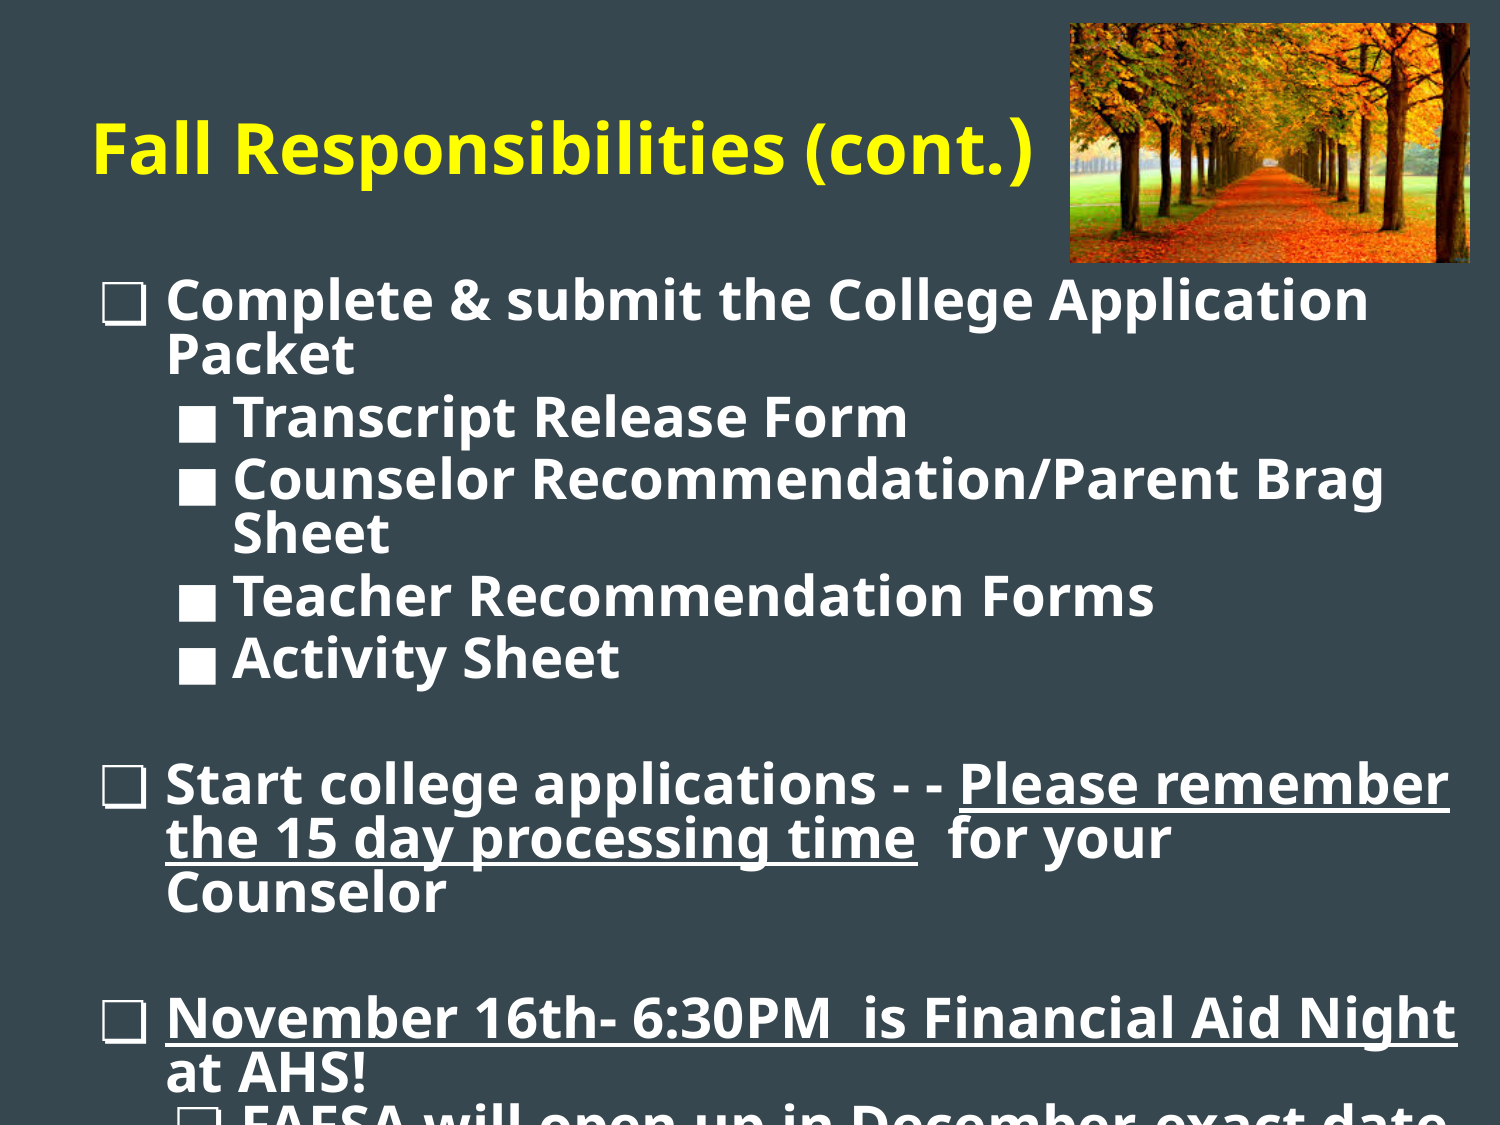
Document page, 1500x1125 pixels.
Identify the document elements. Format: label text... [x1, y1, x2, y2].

title Fall Responsibilities (cont.) [75, 49, 1065, 237]
picture [1070, 23, 1470, 263]
list Complete & submit the College Application Packet Transcript Release Form Counselor Recommendation/Parent Brag Sheet Teacher Recommendation Forms Activity Sheet Start college applications - - Please remember the 15 day processing time for your Counselor November 16th- 6:30PM is Financial Aid Night at AHS! FAFSA will open up in December-exact date TBD [75, 262, 1484, 1035]
